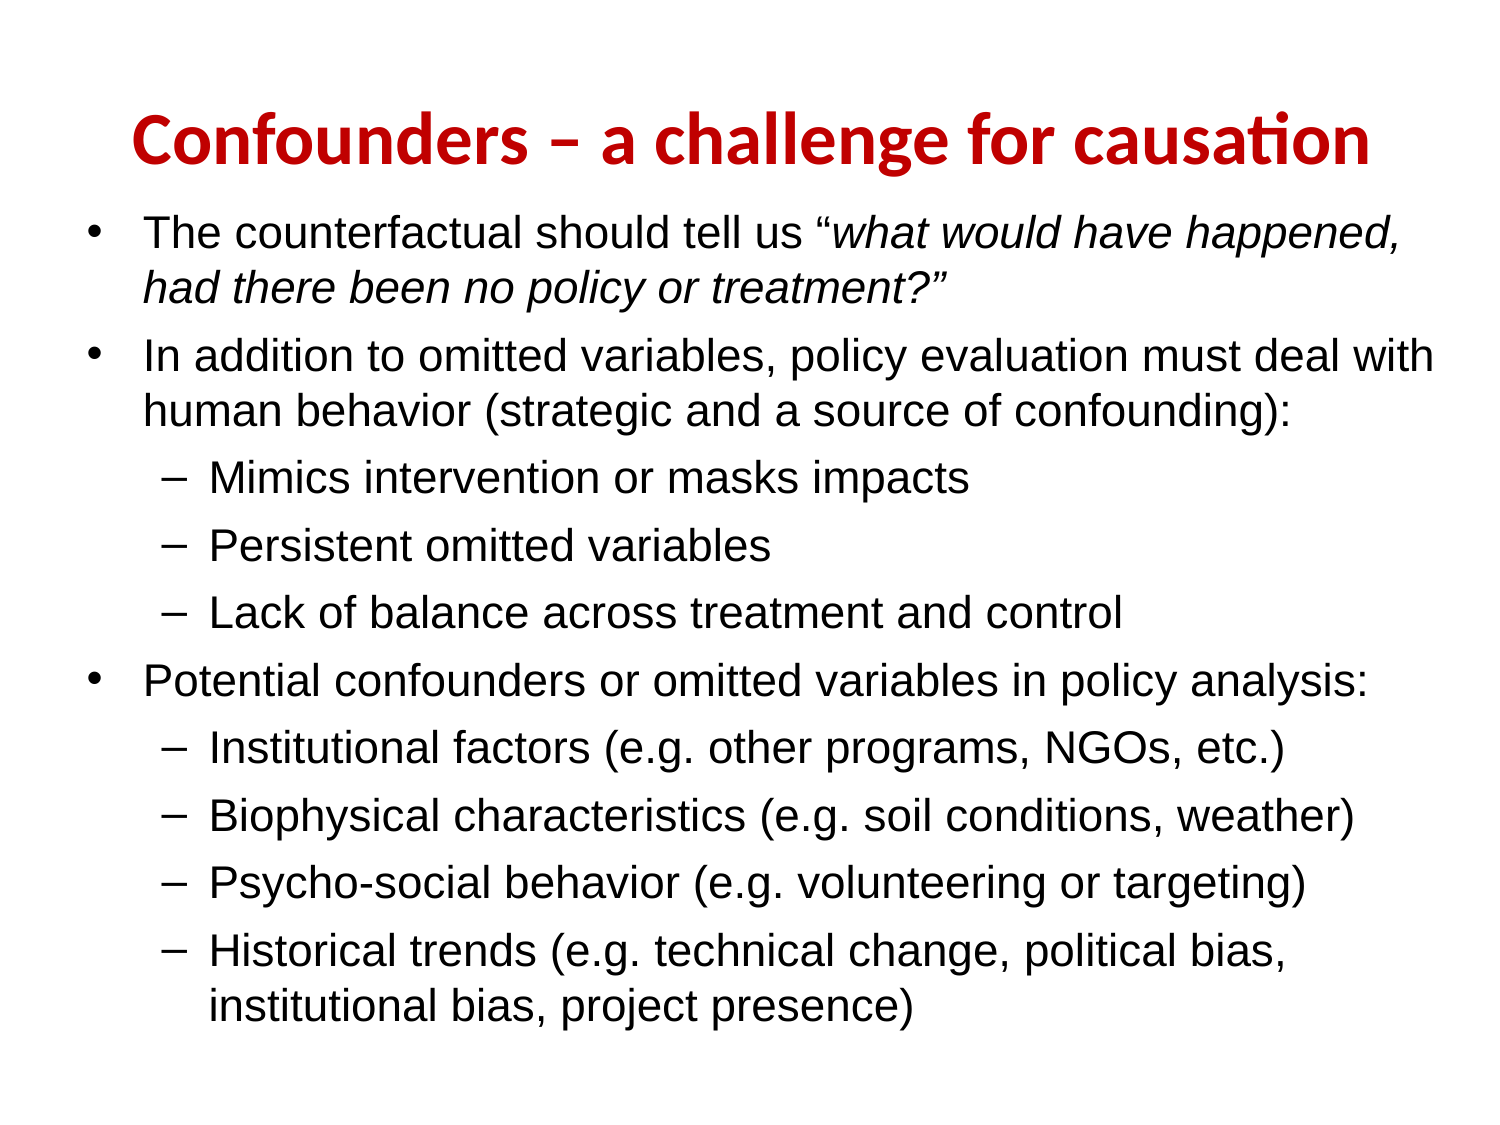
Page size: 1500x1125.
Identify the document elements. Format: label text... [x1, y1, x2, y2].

title Confounders – a challenge for causation [73, 82, 1432, 195]
list The counterfactual should tell us “what would have happened, had there been no policy or treatment?” In addition to omitted variables, policy evaluation must deal with human behavior (strategic and a source of confounding): Mimics intervention or masks impacts Persistent omitted variables Lack of balance across treatment and control Potential confounders or omitted variables in policy analysis: Institutional factors (e.g. other programs, NGOs, etc.) Biophysical characteristics (e.g. soil conditions, weather) Psycho-social behavior (e.g. volunteering or targeting) Historical trends (e.g. technical change, political bias, institutional bias, project presence) [71, 195, 1471, 1106]
